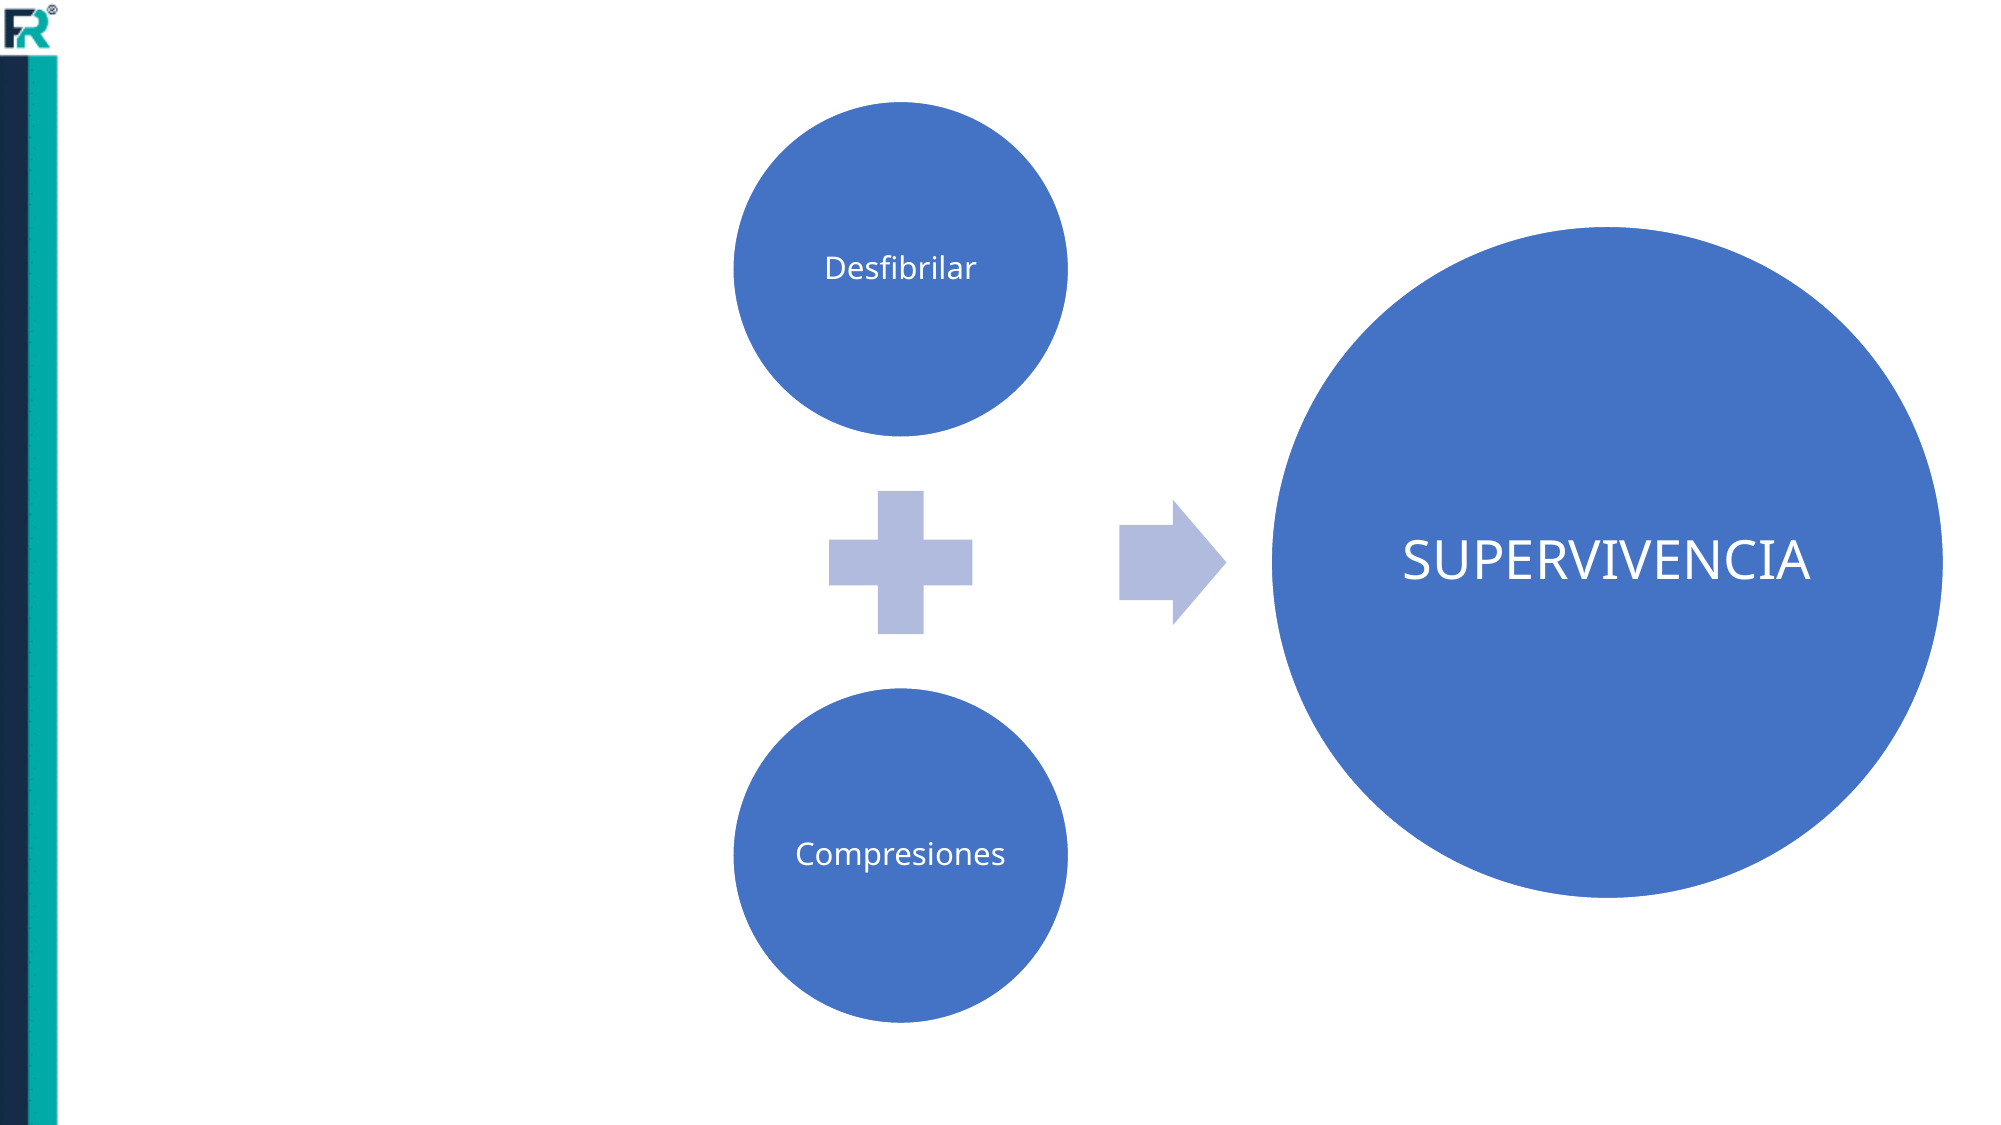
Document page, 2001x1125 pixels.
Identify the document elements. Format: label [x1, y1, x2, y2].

text_box [623, 100, 2000, 1025]
picture [0, 0, 2001, 1125]
